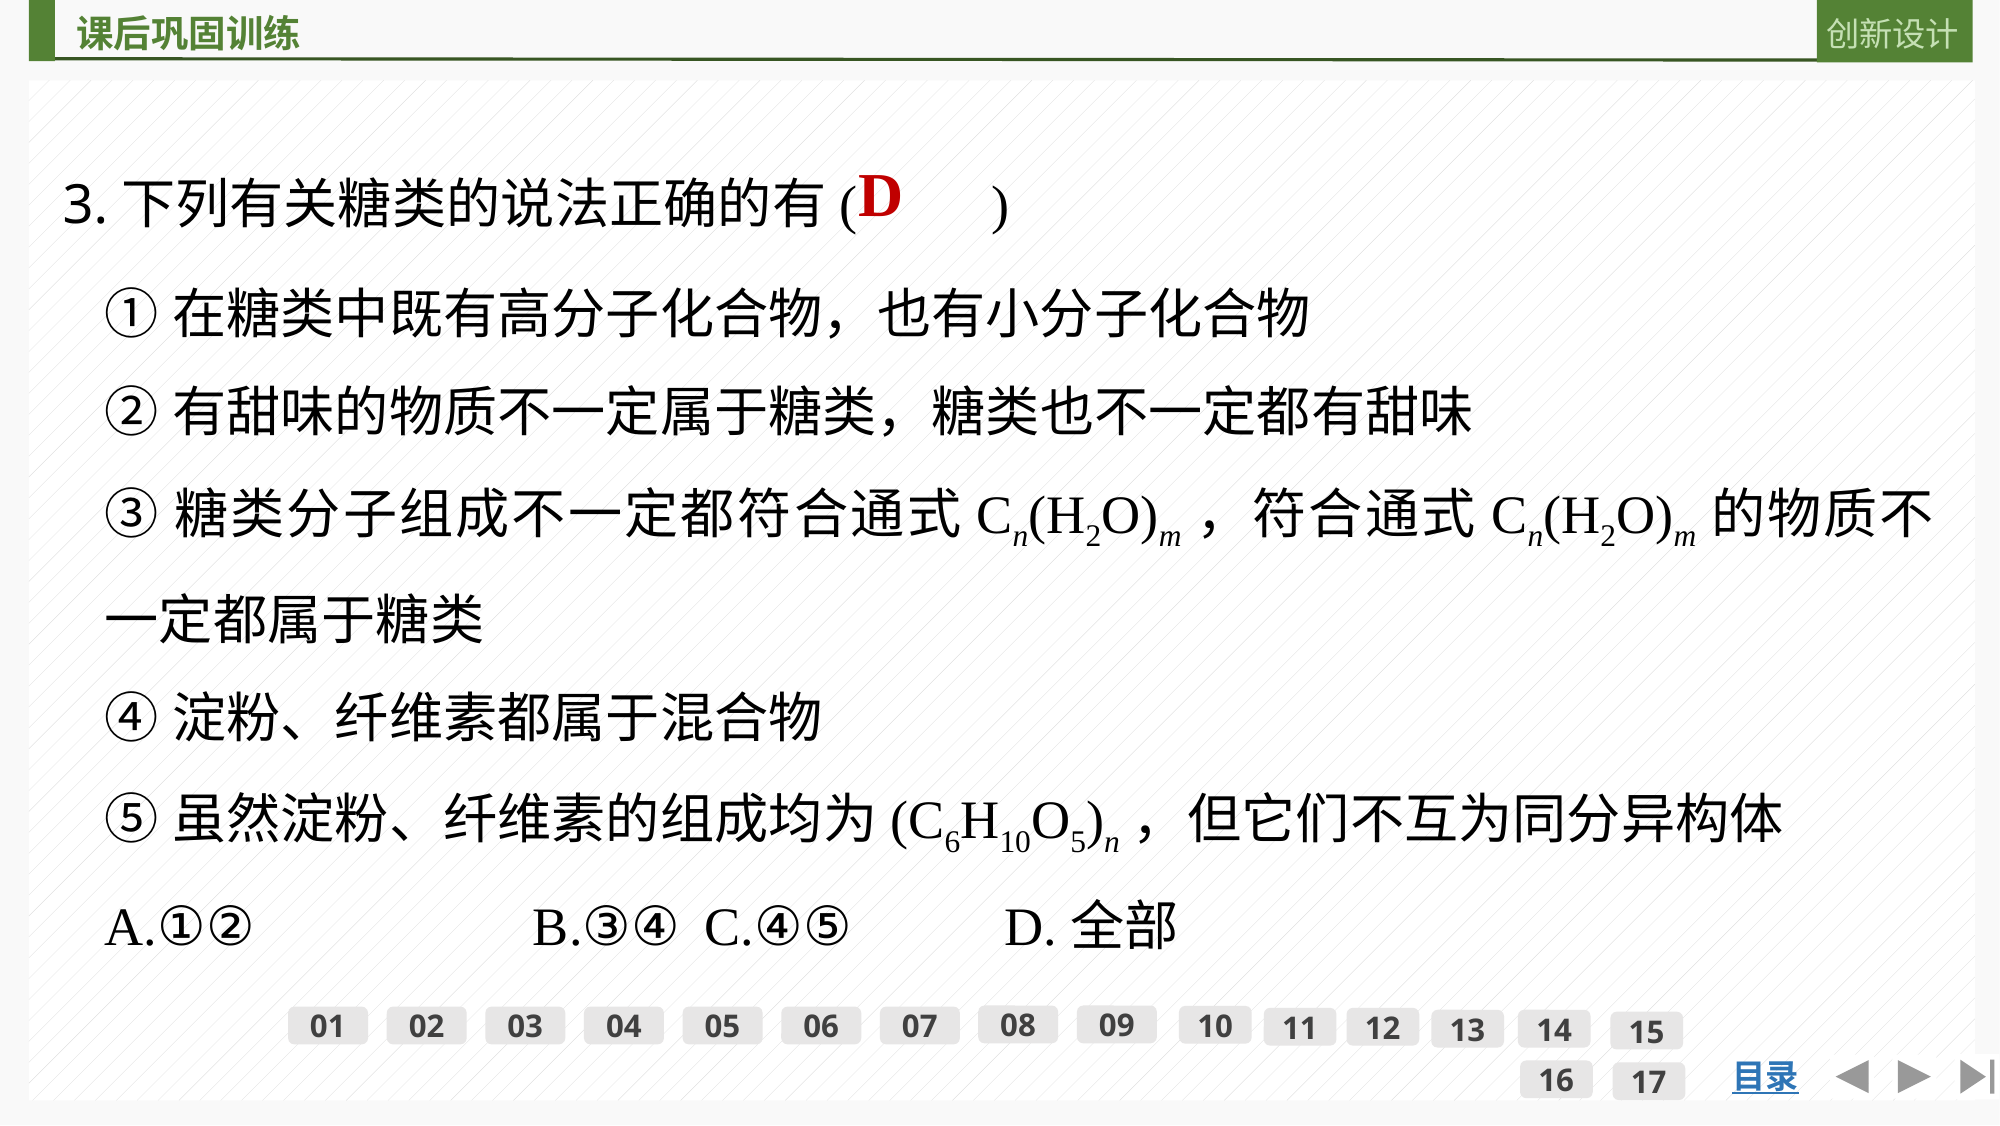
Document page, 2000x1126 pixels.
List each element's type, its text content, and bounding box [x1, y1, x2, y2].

text_box D [843, 146, 912, 237]
text_box ①在糖类中既有高分子化合物，也有小分子化合物 ②有甜味的物质不一定属于糖类，糖类也不一定都有甜味 ③糖类分子组成不一定都符合通式Cn(H2O)m，符合通式Cn(H2O)m的物质不一定都属于糖类 ④淀粉、纤维素都属于混合物 ⑤虽然淀粉、纤维素的组成均为(C6H10O5)n，但它们不互为同分异构体 A.①② B.③④ C.④⑤ D.全部 [84, 237, 1955, 967]
text_box 3.下列有关糖类的说法正确的有( ) [42, 126, 1955, 245]
